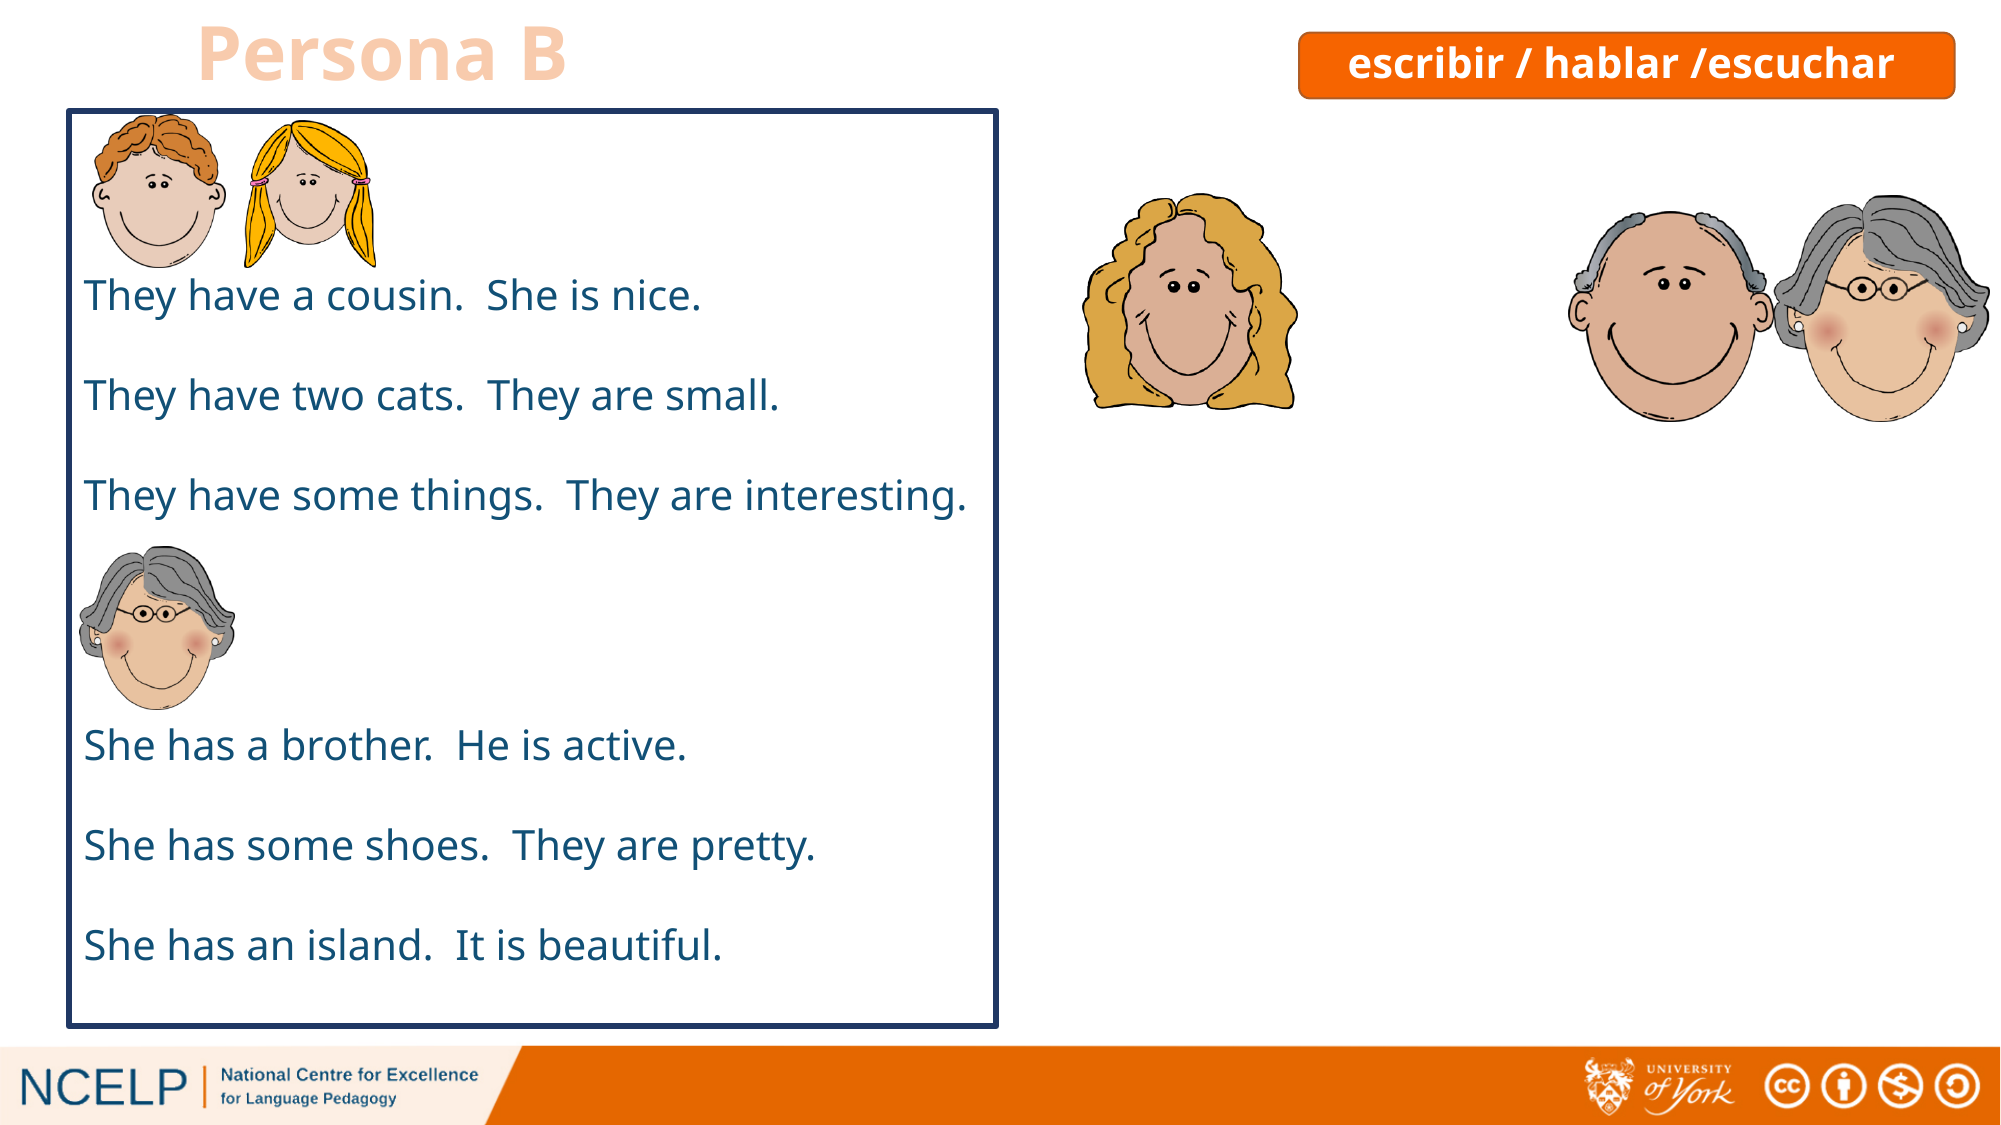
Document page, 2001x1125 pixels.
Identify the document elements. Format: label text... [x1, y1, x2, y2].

picture [0, 0, 2001, 1125]
title escribir / hablar /escuchar [1332, 0, 2000, 175]
text_box They have a cousin. She is nice. They have two cats. They are small. They have some things. They are interesting. She has a brother. He is active. She has some shoes. They are pretty. She has an island. It is beautiful. [68, 111, 997, 1027]
text_box Persona B [180, 0, 585, 103]
text_box [1298, 31, 1332, 100]
